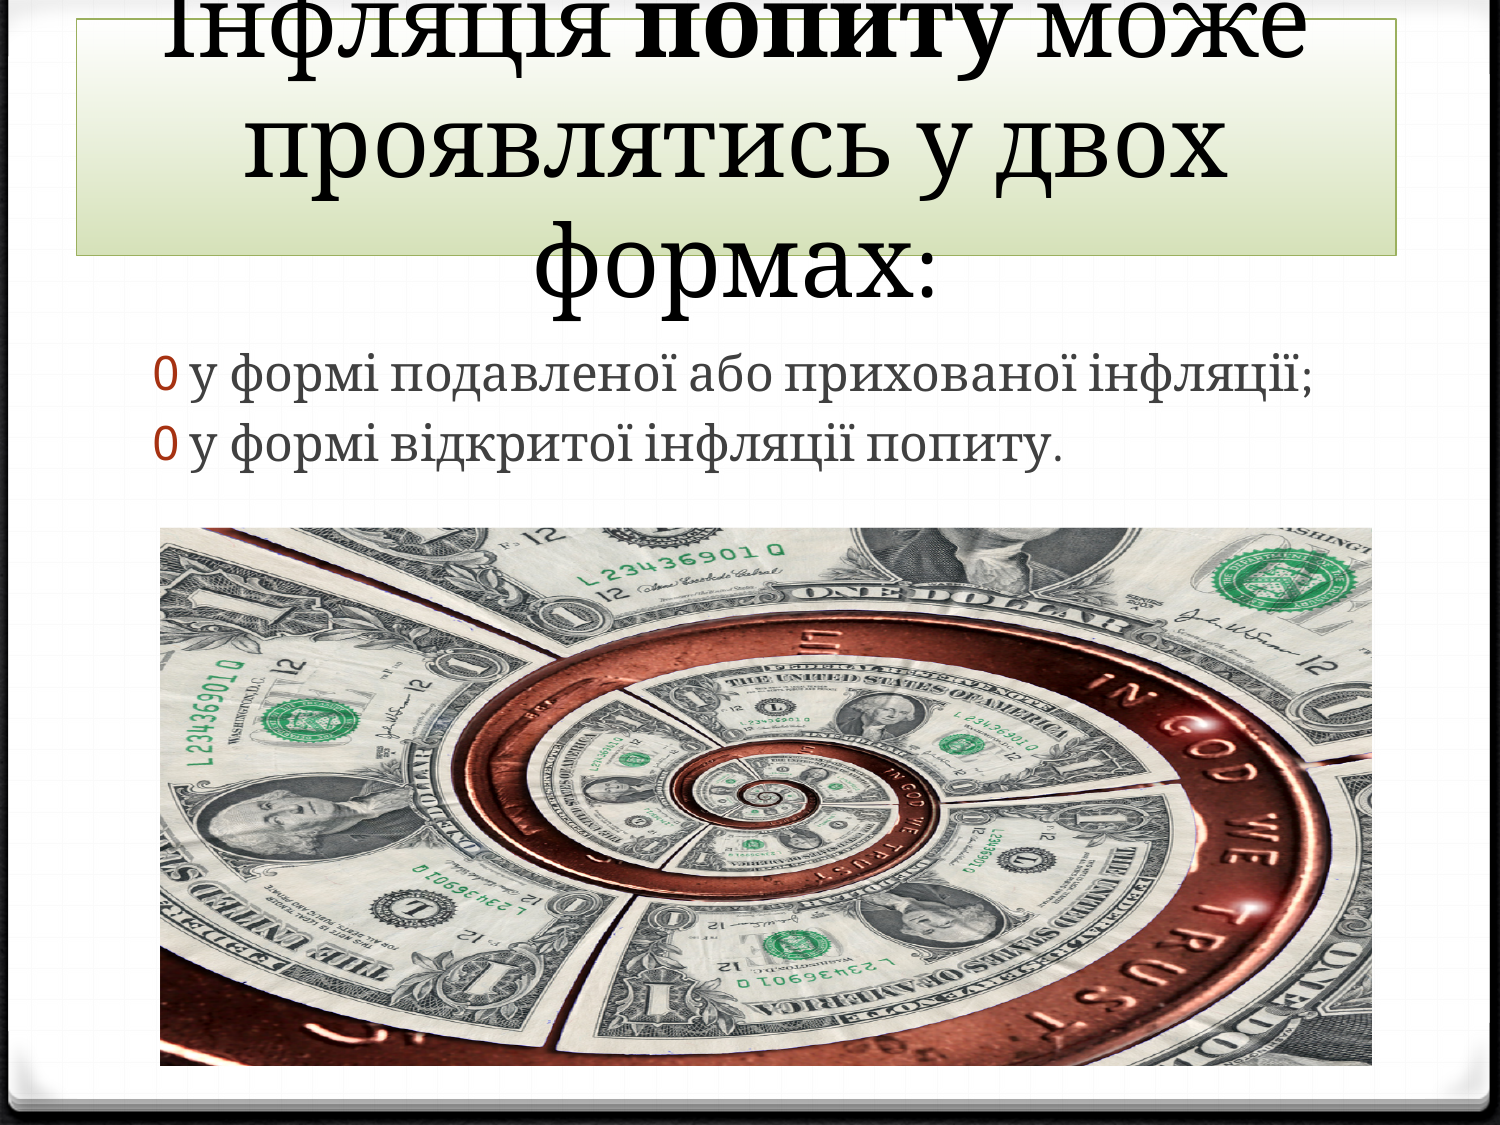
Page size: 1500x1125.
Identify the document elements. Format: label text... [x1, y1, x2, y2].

list у формі подавленої або прихованої інфляції; у формі відкритої інфляції попиту. [1042, 334, 1363, 983]
picture [0, 0, 1500, 1125]
title Інфляція попиту може проявлятись у двох формах: [76, 18, 1397, 256]
list у формі подавленої або прихованої інфляції; у формі відкритої інфляції попиту. [137, 334, 489, 983]
